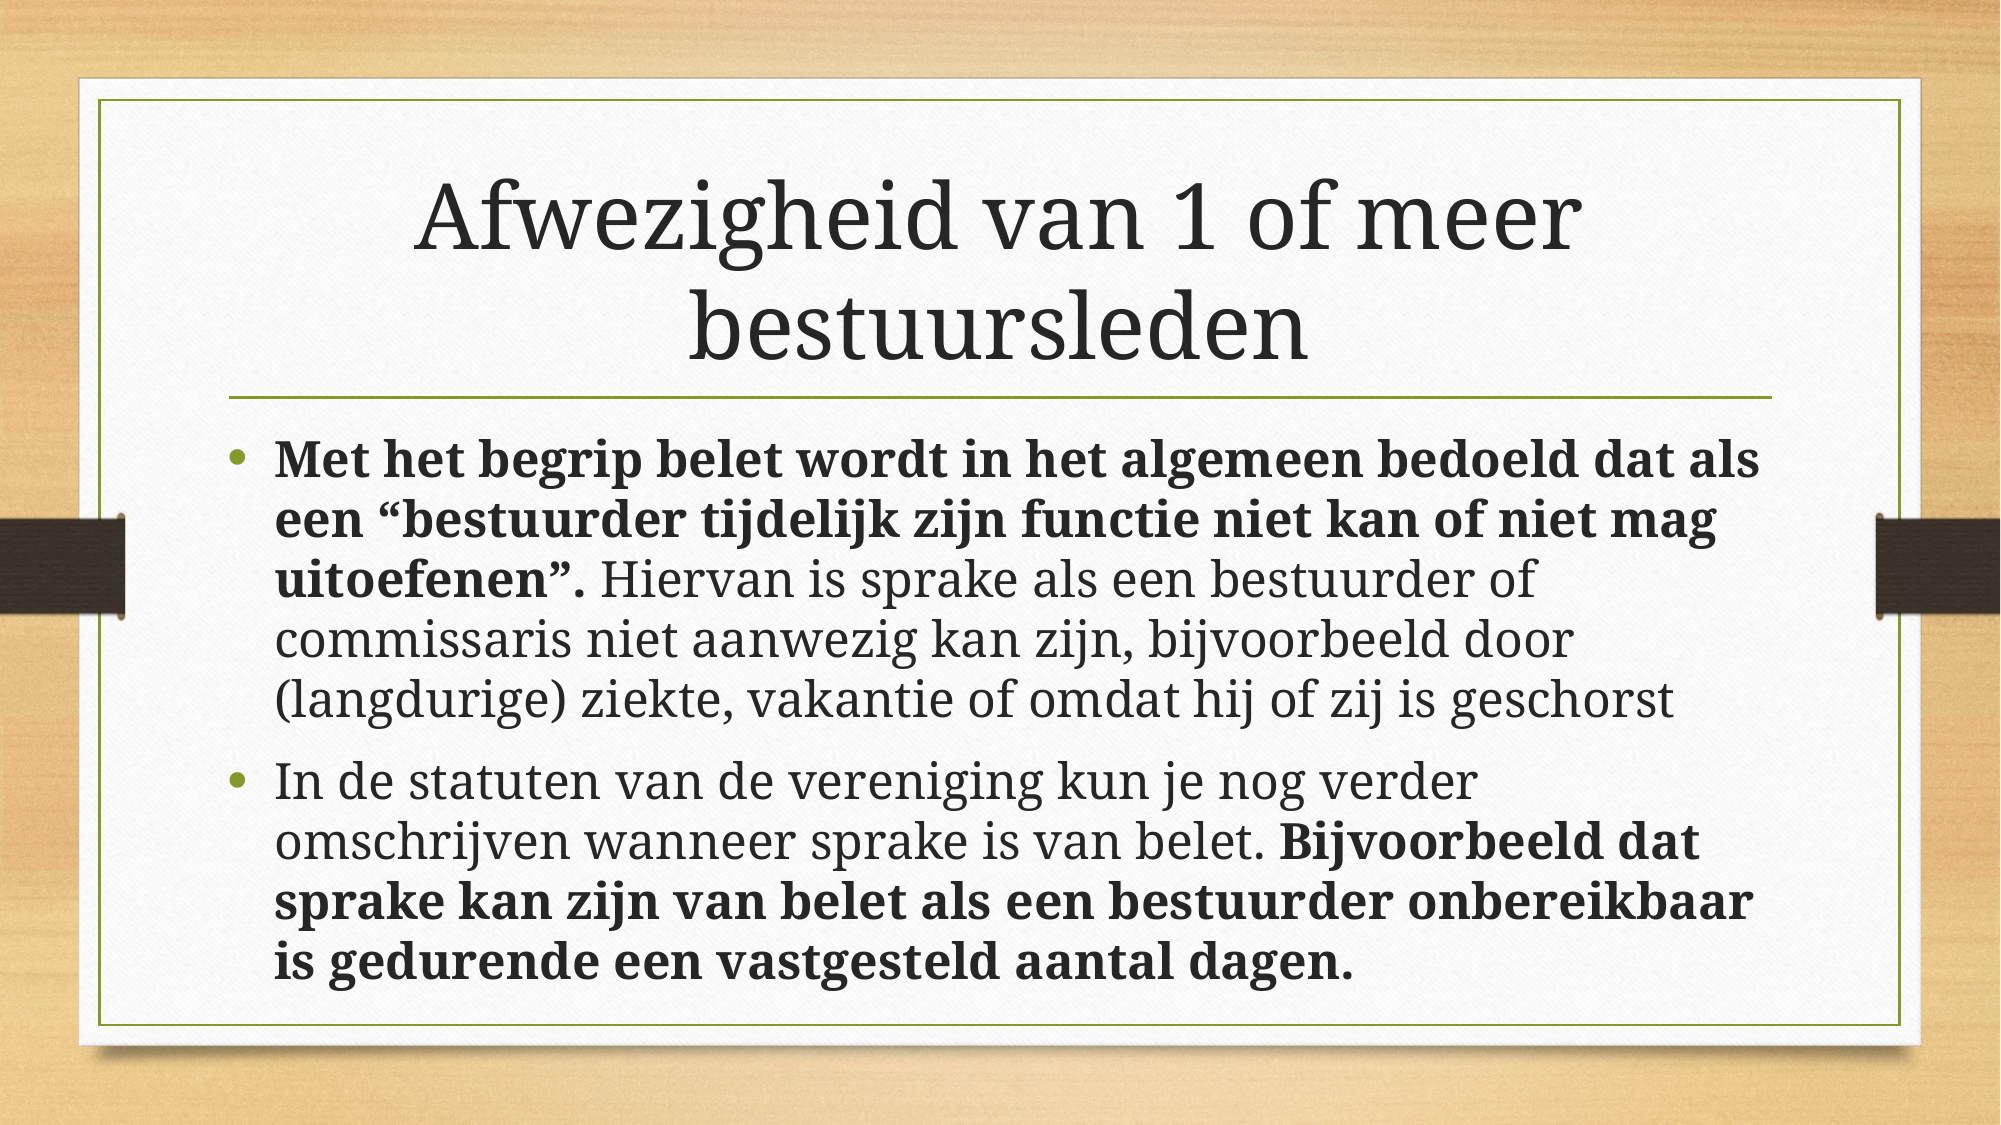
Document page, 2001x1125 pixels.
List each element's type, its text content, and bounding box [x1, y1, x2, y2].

title Afwezigheid van 1 of meer bestuursleden [212, 161, 1788, 375]
list Met het begrip belet wordt in het algemeen bedoeld dat als een “bestuurder tijdelijk zijn functie niet kan of niet mag uitoefenen”. Hiervan is sprake als een bestuurder of commissaris niet aanwezig kan zijn, bijvoorbeeld door (langdurige) ziekte, vakantie of omdat hij of zij is geschorst In de statuten van de vereniging kun je nog verder omschrijven wanneer sprake is van belet. Bijvoorbeeld dat sprake kan zijn van belet als een bestuurder onbereikbaar is gedurende een vastgesteld aantal dagen. [212, 419, 1788, 964]
picture [0, 0, 2001, 1125]
